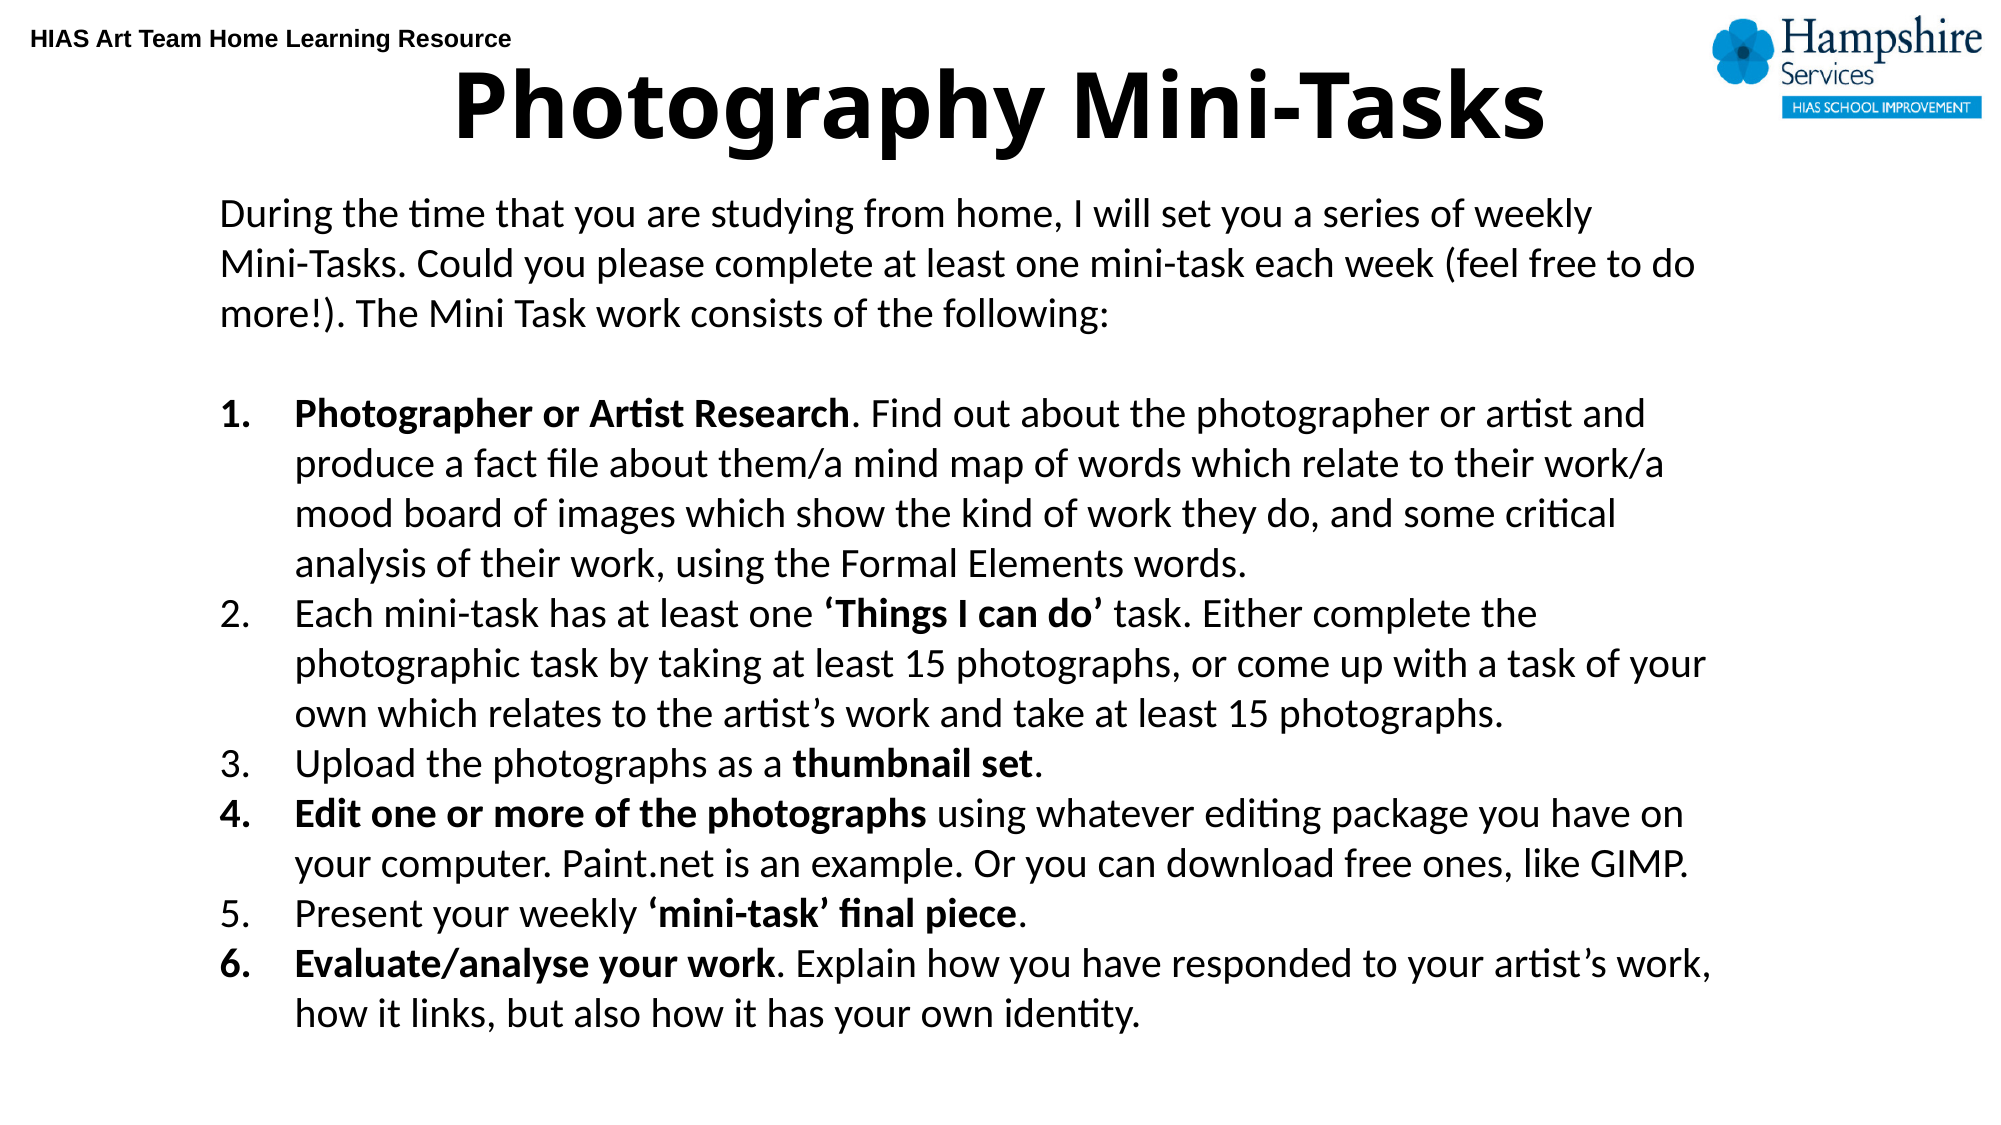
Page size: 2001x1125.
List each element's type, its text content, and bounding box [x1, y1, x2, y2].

text_box HIAS Art Team Home Learning Resource [15, 15, 682, 61]
title Photography Mini-Tasks [137, 0, 1863, 218]
picture [1709, 15, 1985, 121]
text_box During the time that you are studying from home, I will set you a series of weekly Mini-Tasks. Could you please complete at least one mini-task each week (feel free to do more!). The Mini Task work consists of the following: Photographer or Artist Research. Find out about the photographer or artist and produce a fact file about them/a mind map of words which relate to their work/a mood board of images which show the kind of work they do, and some critical analysis of their work, using the Formal Elements words. Each mini-task has at least one ‘Things I can do’ task. Either complete the photographic task by taking at least 15 photographs, or come up with a task of your own which relates to the artist’s work and take at least 15 photographs. Upload the photographs as a thumbnail set. Edit one or more of the photographs using whatever editing package you have on your computer. Paint.net is an example. Or you can download free ones, like GIMP. Present your weekly ‘mini-task’ final piece. Evaluate/analyse your work. Explain how you have responded to your artist’s work, how it links, but also how it has your own identity. [204, 178, 1770, 1044]
